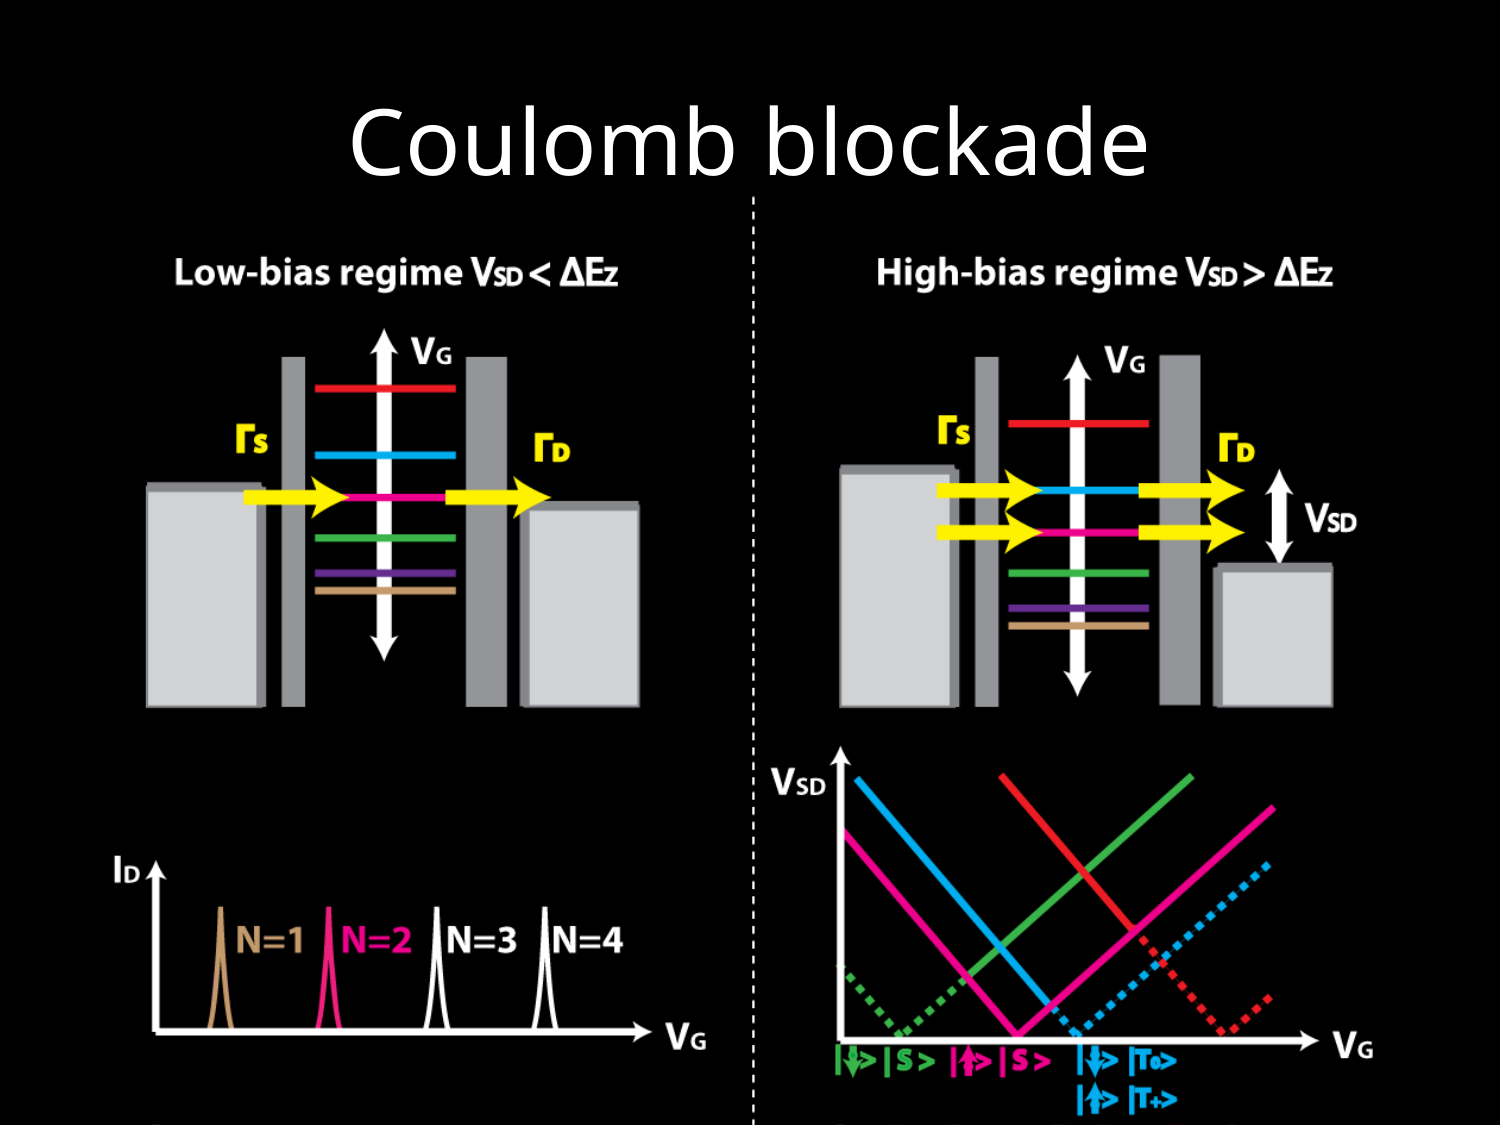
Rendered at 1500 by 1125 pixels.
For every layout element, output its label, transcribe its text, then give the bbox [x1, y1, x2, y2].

title Coulomb blockade [75, 45, 1425, 233]
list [62, 182, 1413, 1125]
